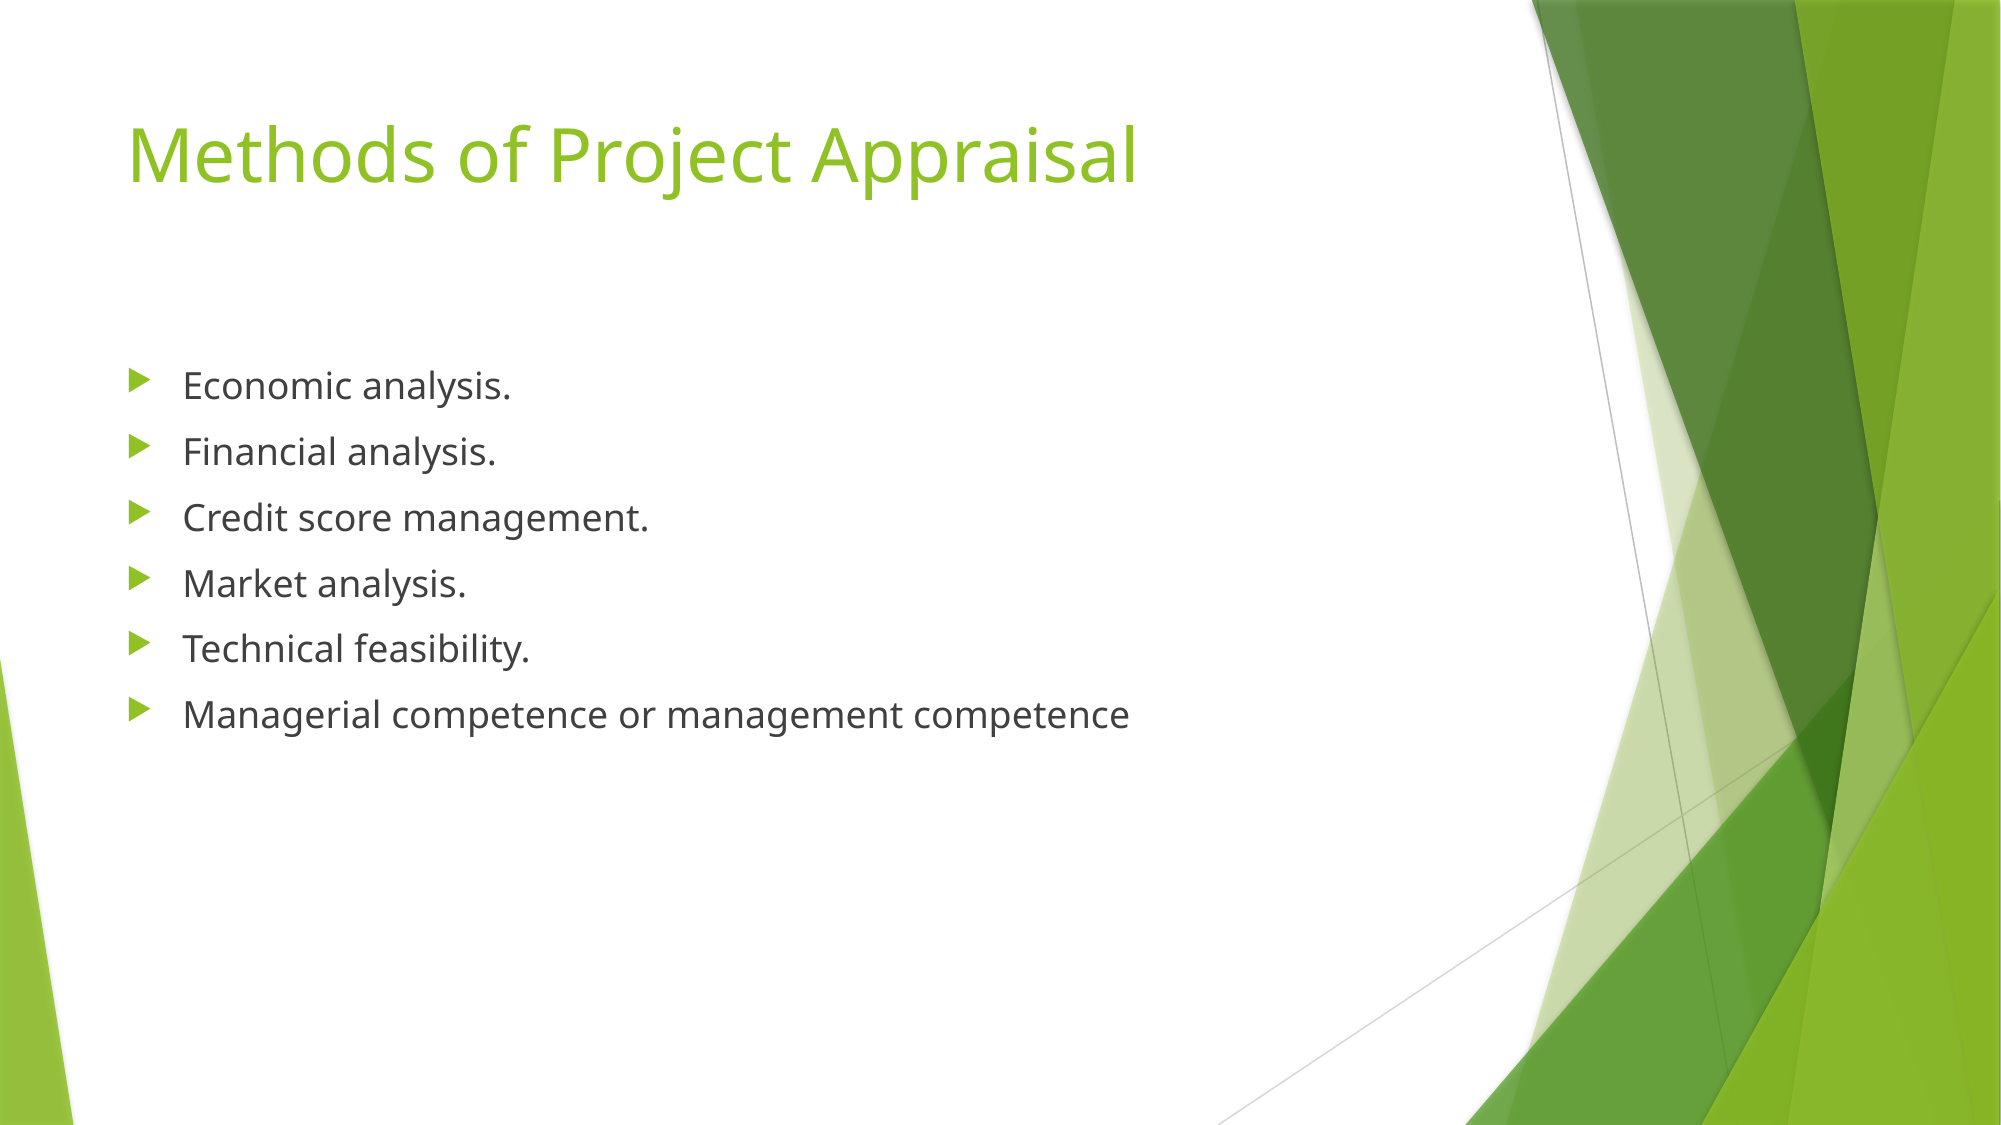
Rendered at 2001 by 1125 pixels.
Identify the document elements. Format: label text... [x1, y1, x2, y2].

list Economic analysis. Financial analysis. Credit score management. Market analysis. Technical feasibility. Managerial competence or management competence [111, 354, 1522, 992]
title Methods of Project Appraisal [111, 99, 1522, 317]
